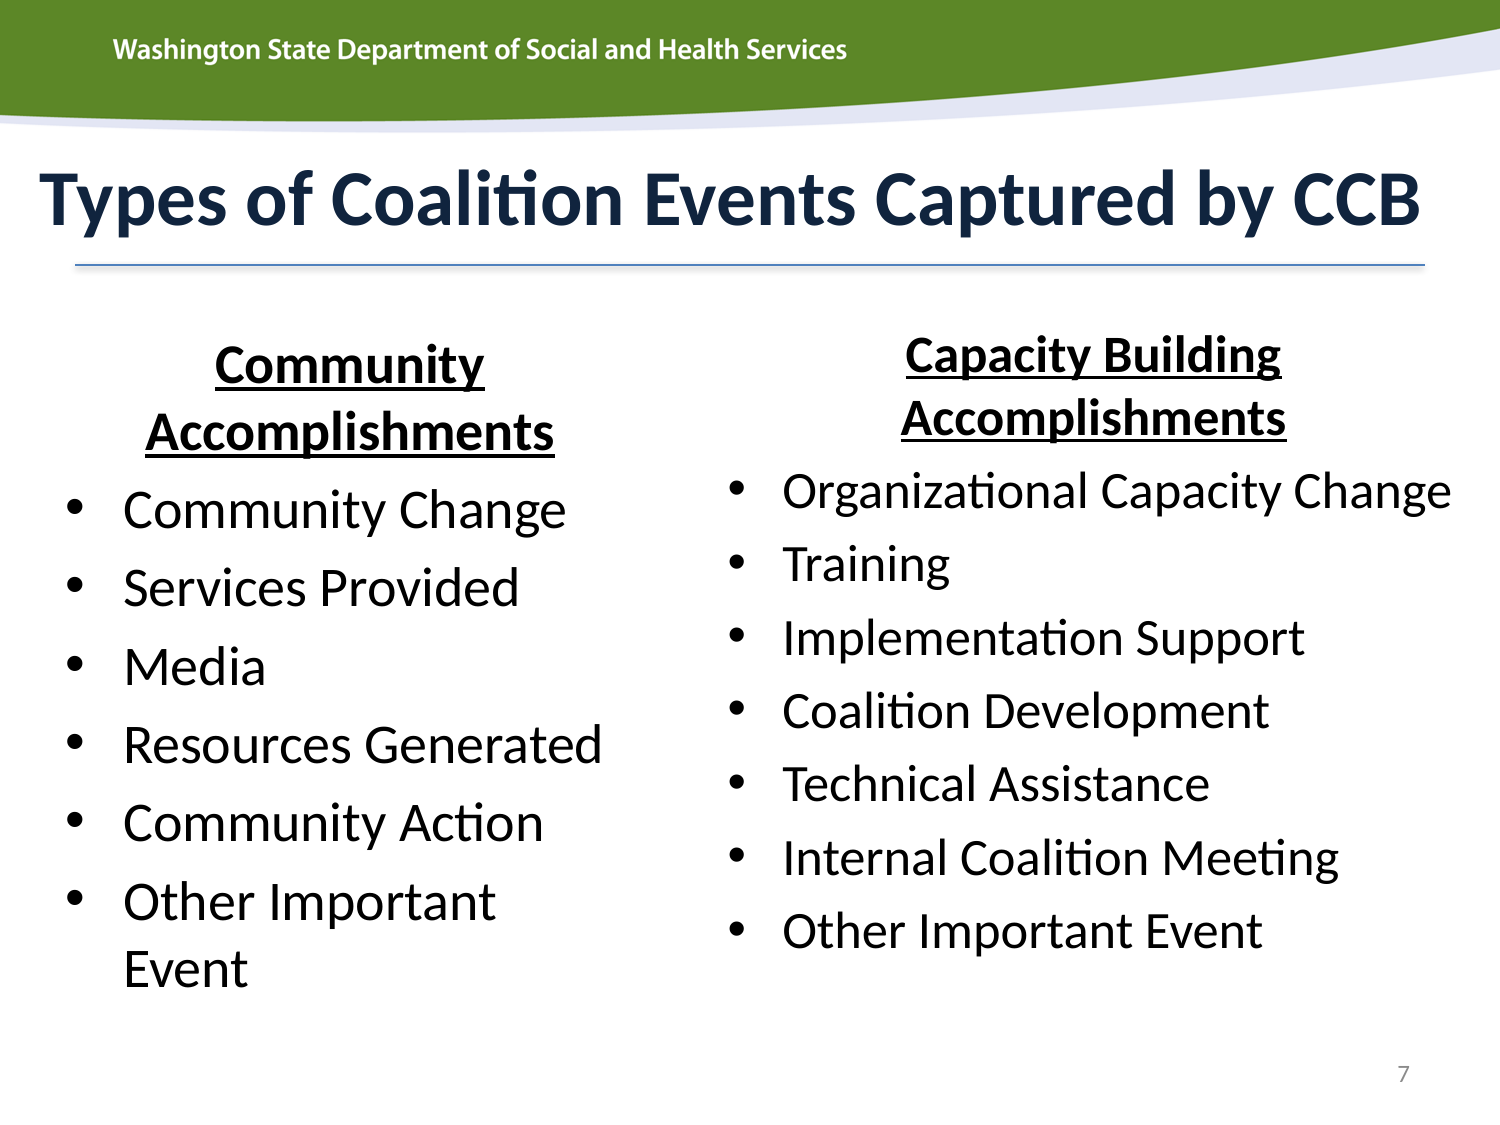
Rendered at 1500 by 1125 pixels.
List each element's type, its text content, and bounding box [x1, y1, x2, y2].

list Community Accomplishments Community Change Services Provided Media Resources Generated Community Action Other Important Event [50, 320, 650, 1013]
slide_number 7 [1074, 1042, 1425, 1103]
list Capacity Building Accomplishments Organizational Capacity Change Training Implementation Support Coalition Development Technical Assistance Internal Coalition Meeting Other Important Event [712, 312, 1475, 1030]
picture [0, 0, 1500, 138]
title Types of Coalition Events Captured by CCB [24, 125, 1463, 263]
